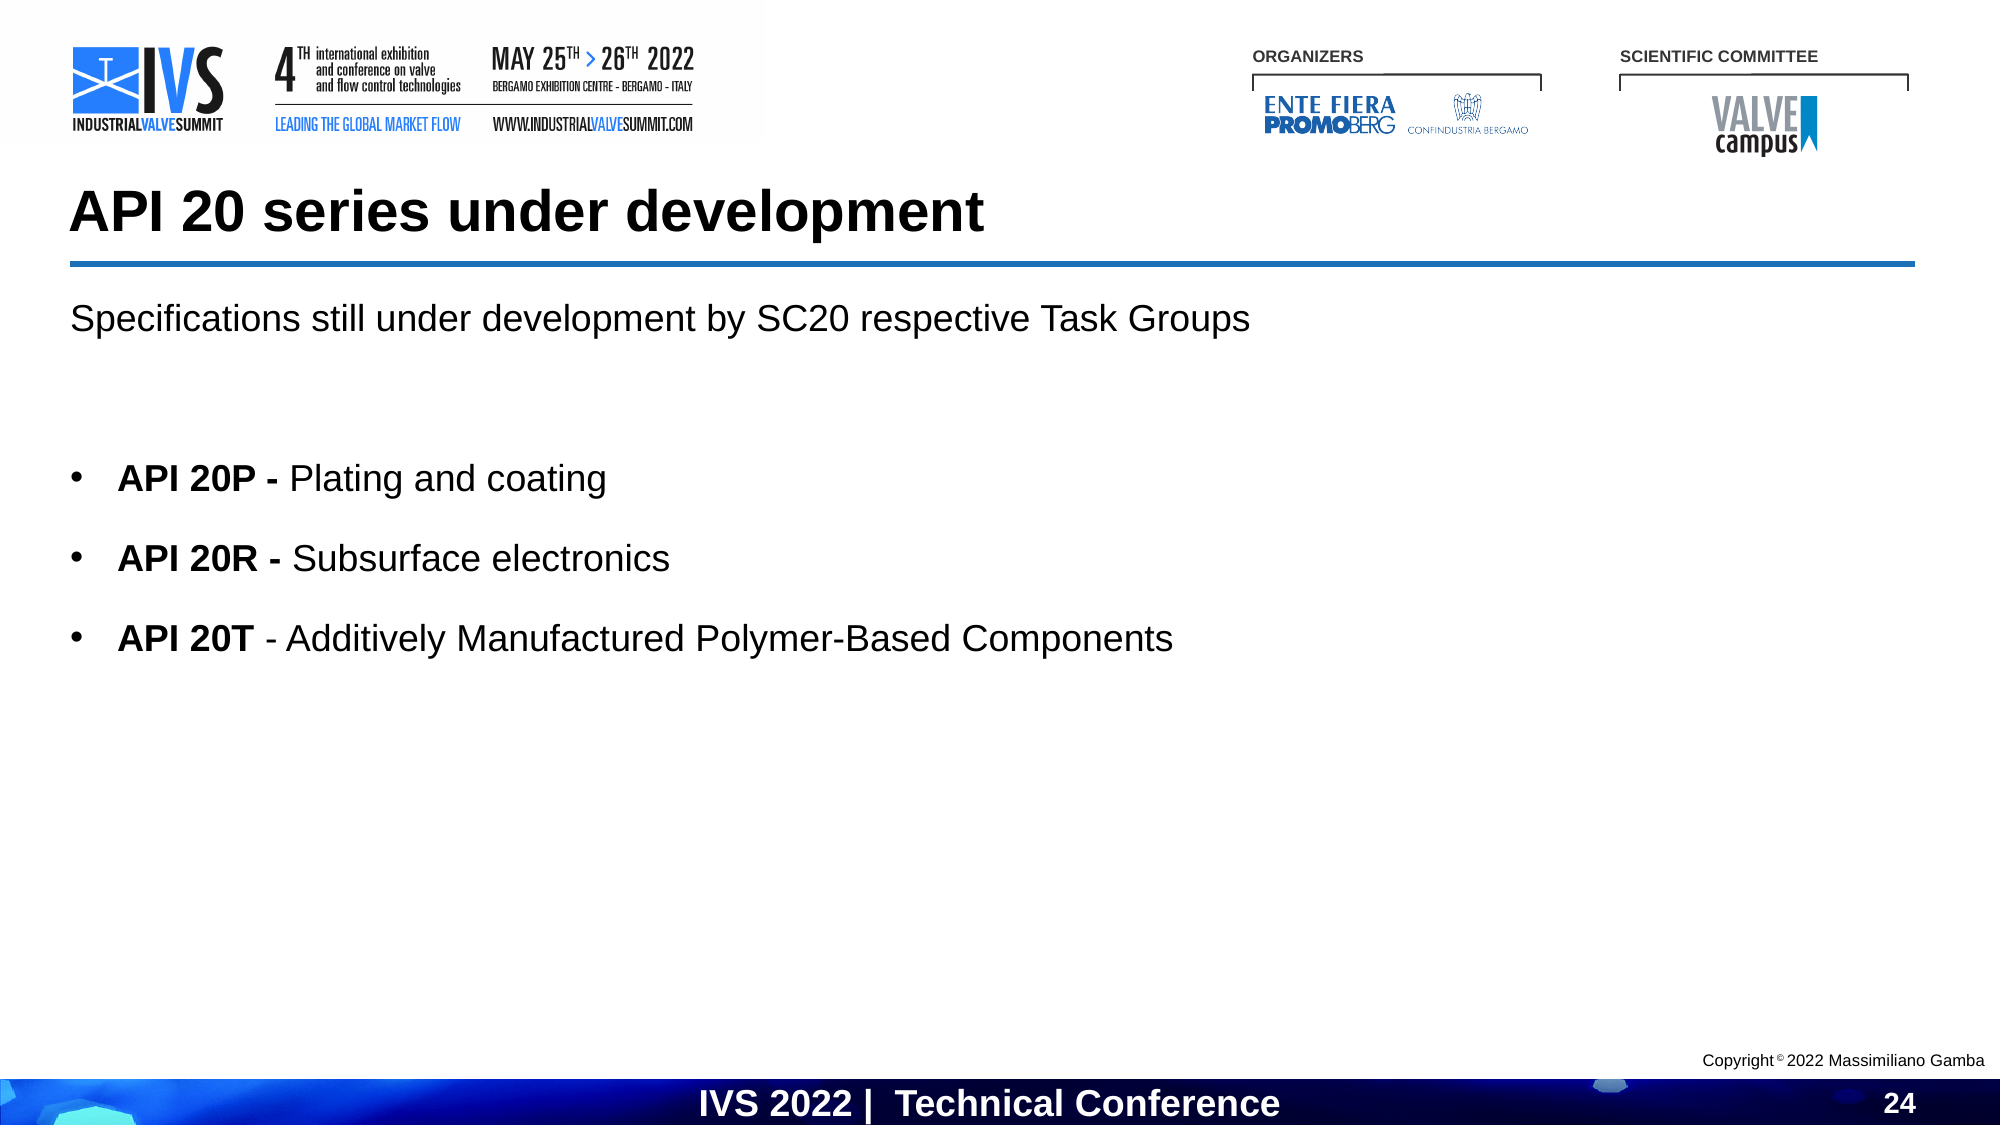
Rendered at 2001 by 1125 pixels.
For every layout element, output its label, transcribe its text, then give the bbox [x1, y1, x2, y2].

picture [1408, 93, 1528, 134]
picture [1265, 96, 1396, 134]
picture [0, 0, 765, 142]
text_box API 20 series under development [53, 165, 1666, 251]
picture [0, 1079, 2000, 1125]
text_box Specifications still under development by SC20 respective Task Groups API 20P - Plating and coating API 20R - Subsurface electronics API 20T - Additively Manufactured Polymer-Based Components [55, 263, 1945, 743]
text_box Copyright © 2022 Massimiliano Gamba [1678, 1042, 2000, 1089]
picture [1705, 67, 1824, 186]
